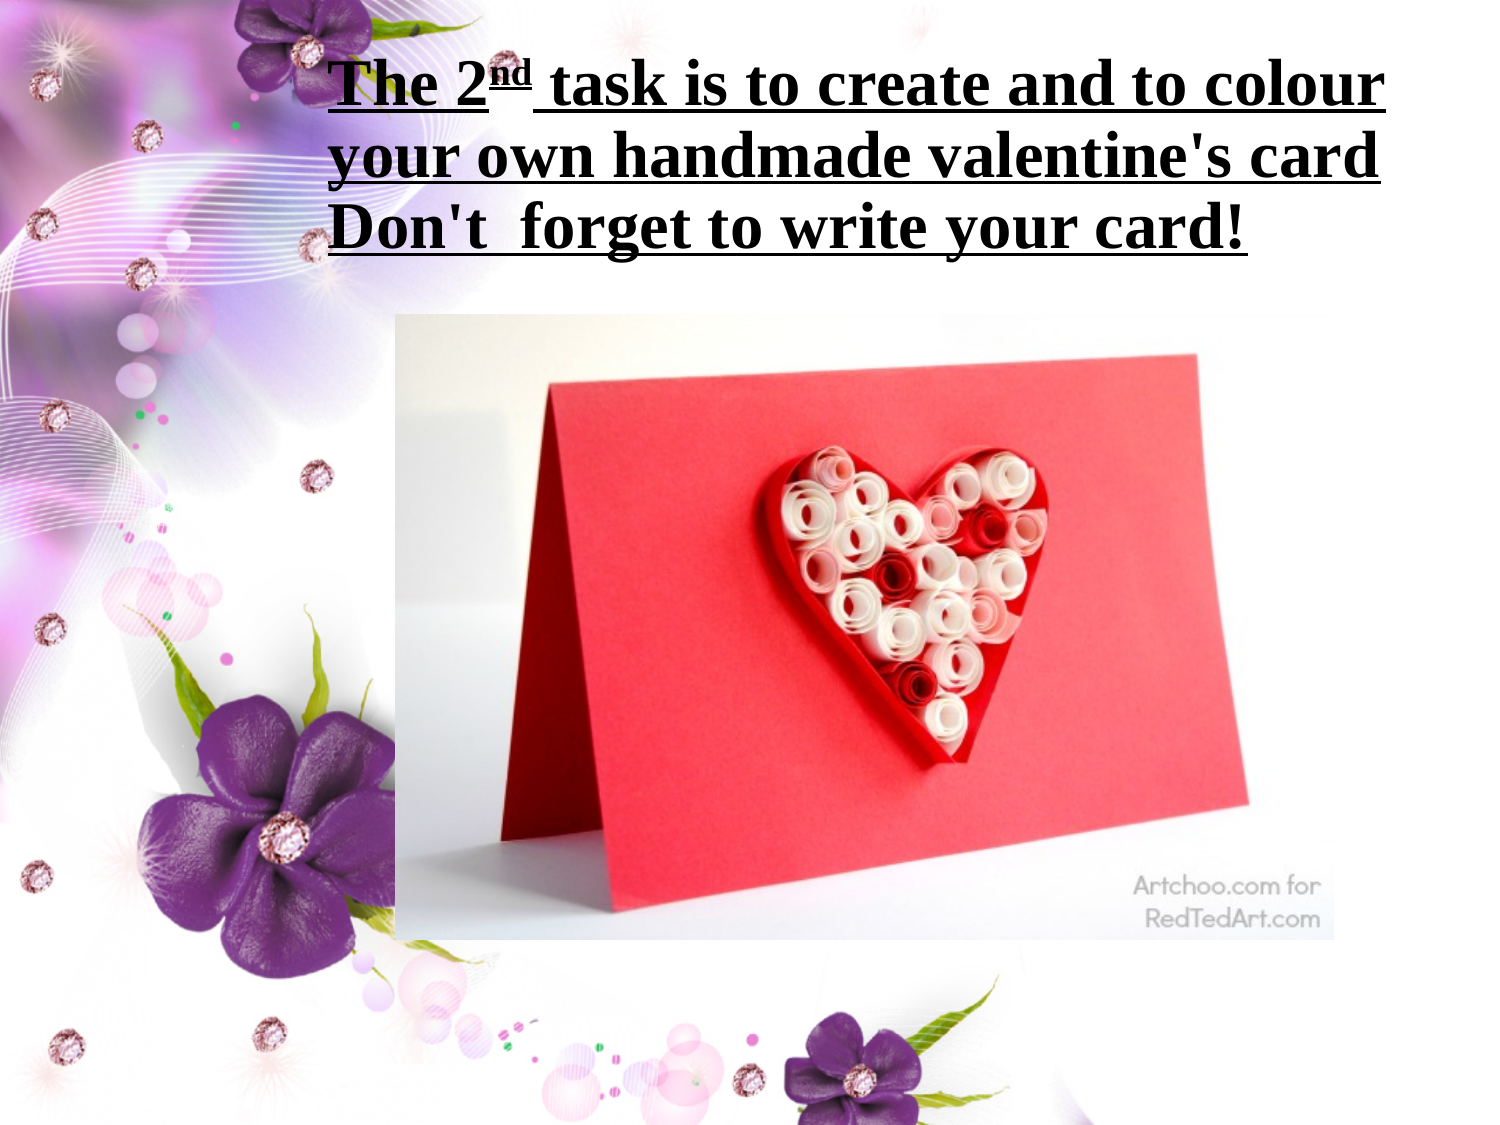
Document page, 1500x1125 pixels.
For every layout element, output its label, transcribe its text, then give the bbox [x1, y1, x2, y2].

title The 2nd task is to create and to colour your own handmade valentine's card Don't forget to write your card! [312, 101, 1500, 320]
picture [0, 0, 1500, 1125]
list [395, 314, 1334, 940]
